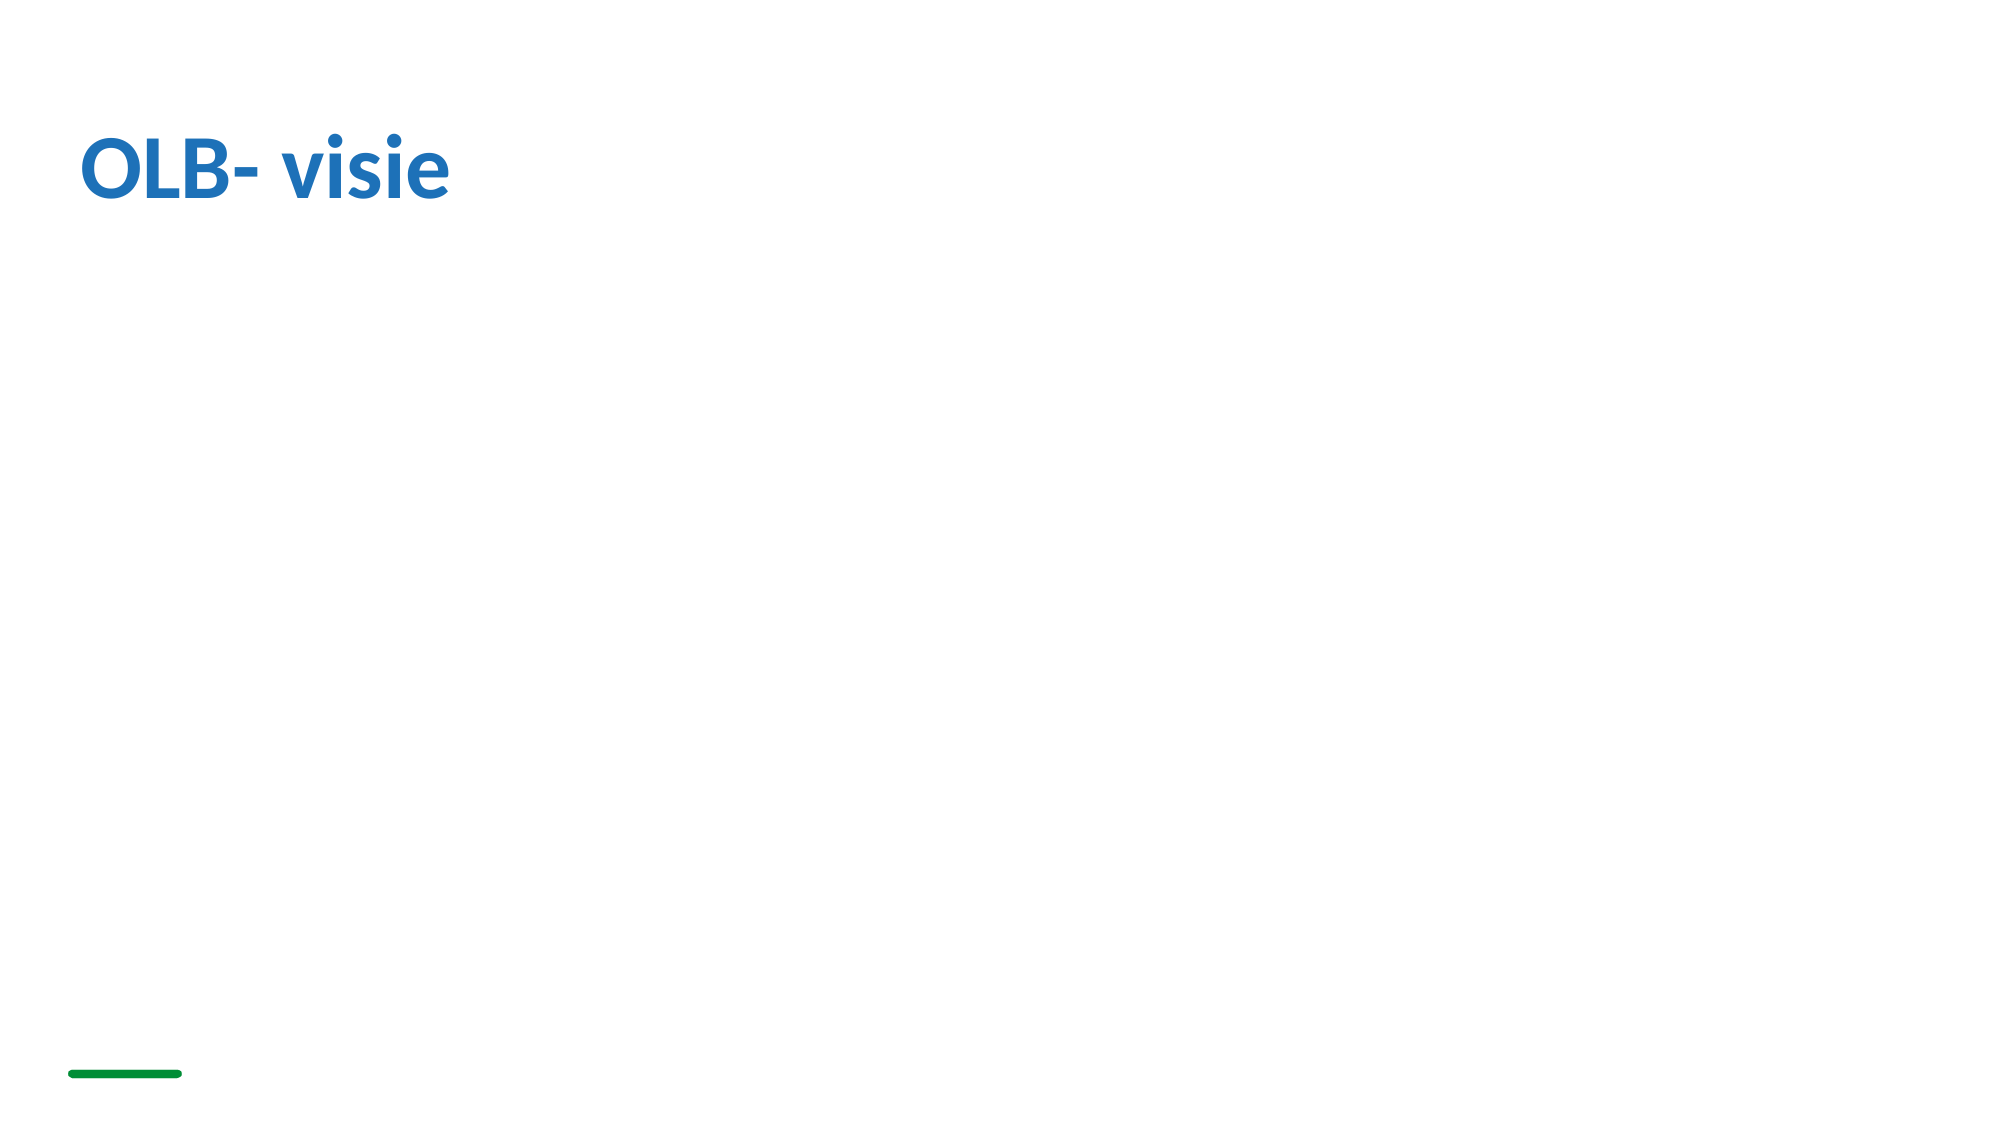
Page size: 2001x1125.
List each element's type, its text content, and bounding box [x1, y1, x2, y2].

title OLB- visie [65, 59, 1923, 278]
picture [65, 1065, 184, 1082]
